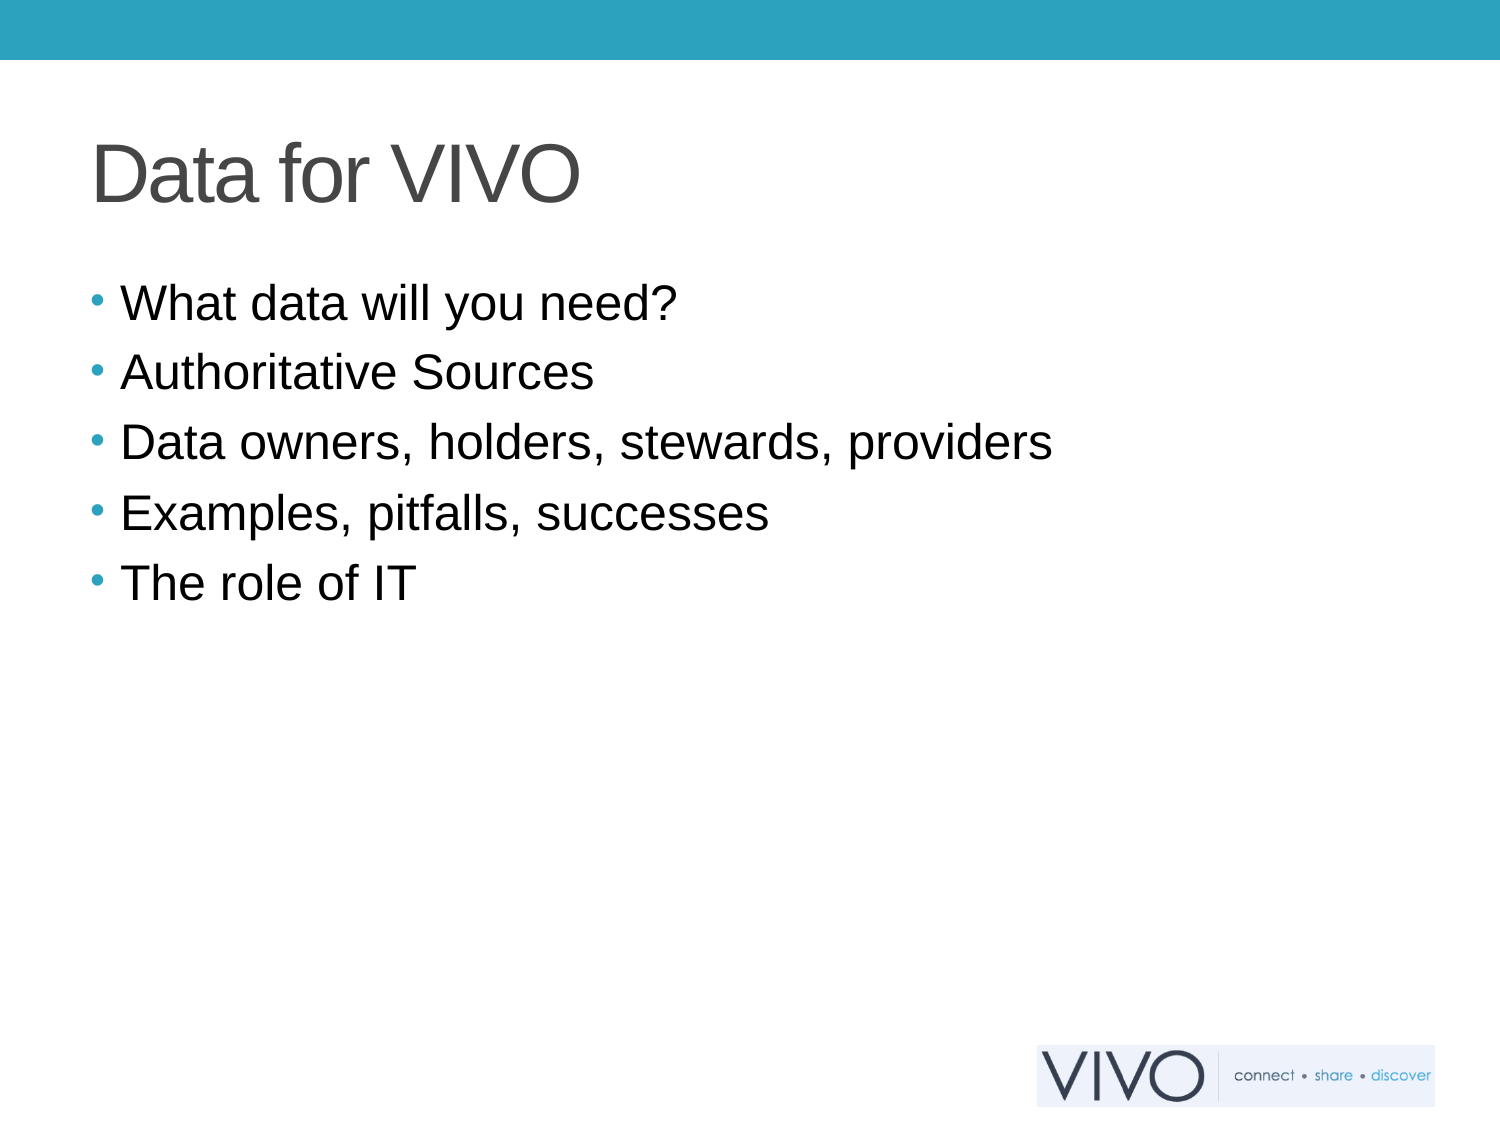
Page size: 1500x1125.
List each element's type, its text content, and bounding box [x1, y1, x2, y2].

title Data for VIVO [75, 87, 1425, 250]
picture [1037, 1045, 1435, 1107]
list What data will you need? Authoritative Sources Data owners, holders, stewards, providers Examples, pitfalls, successes The role of IT [75, 262, 1388, 1005]
